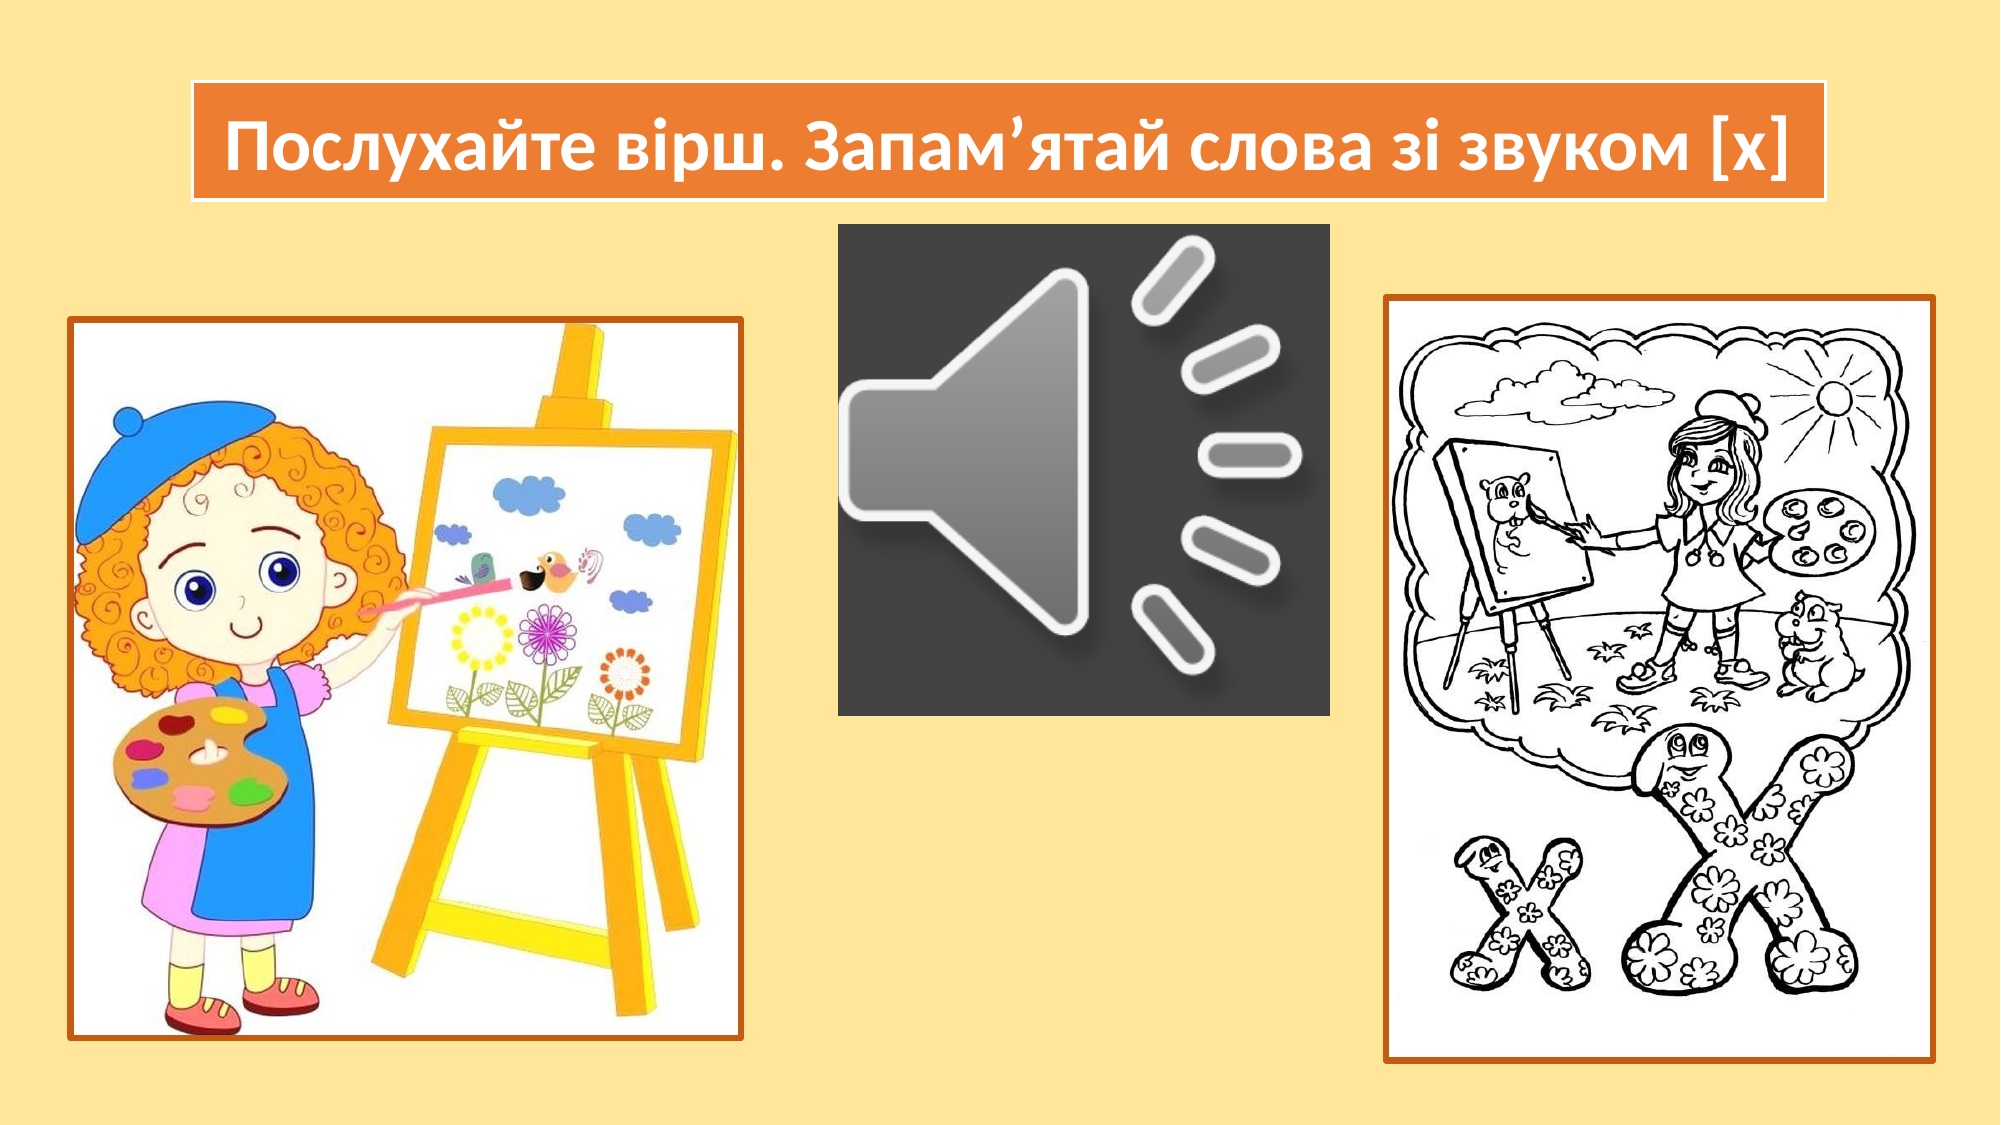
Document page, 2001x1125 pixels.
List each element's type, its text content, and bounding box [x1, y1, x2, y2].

text_box Послухайте вірш. Запам’ятай слова зі звуком [х] [191, 80, 1827, 202]
picture [73, 322, 738, 1036]
picture [1388, 300, 1931, 1058]
picture [836, 222, 1332, 718]
